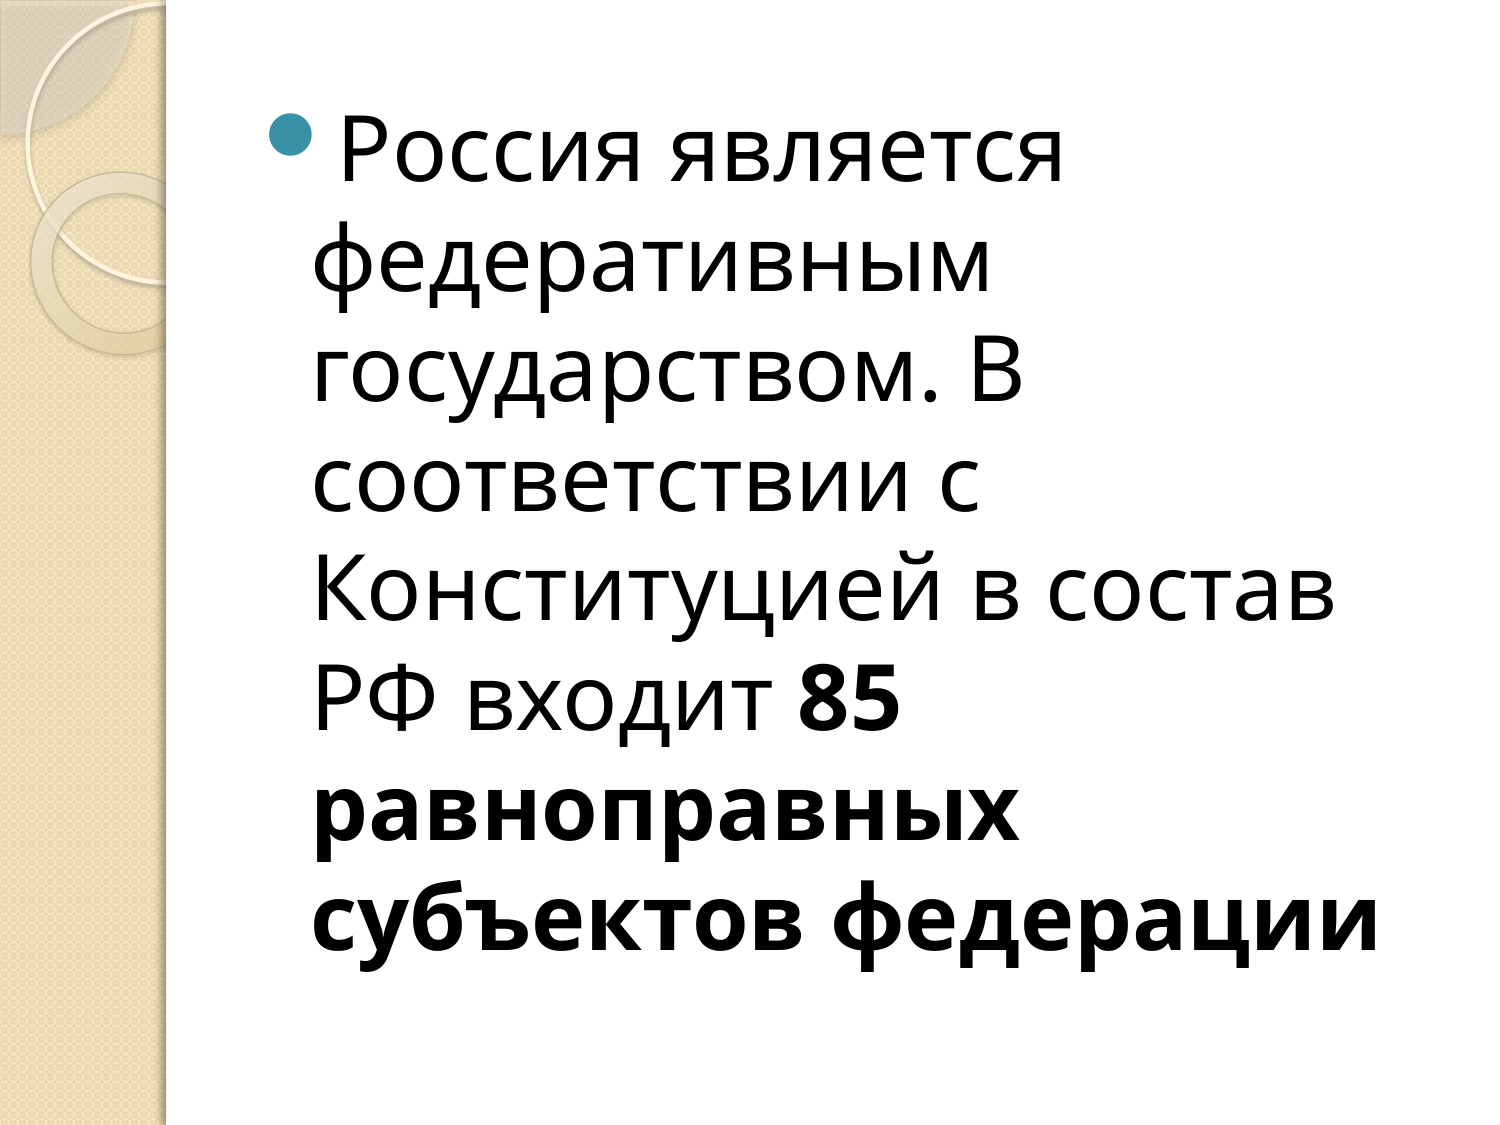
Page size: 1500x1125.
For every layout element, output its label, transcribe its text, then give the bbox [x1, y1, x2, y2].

list Россия является федеративным государством. В соответствии с Конституцией в состав РФ входит 85 равноправных субъектов федерации [235, 82, 1466, 1025]
